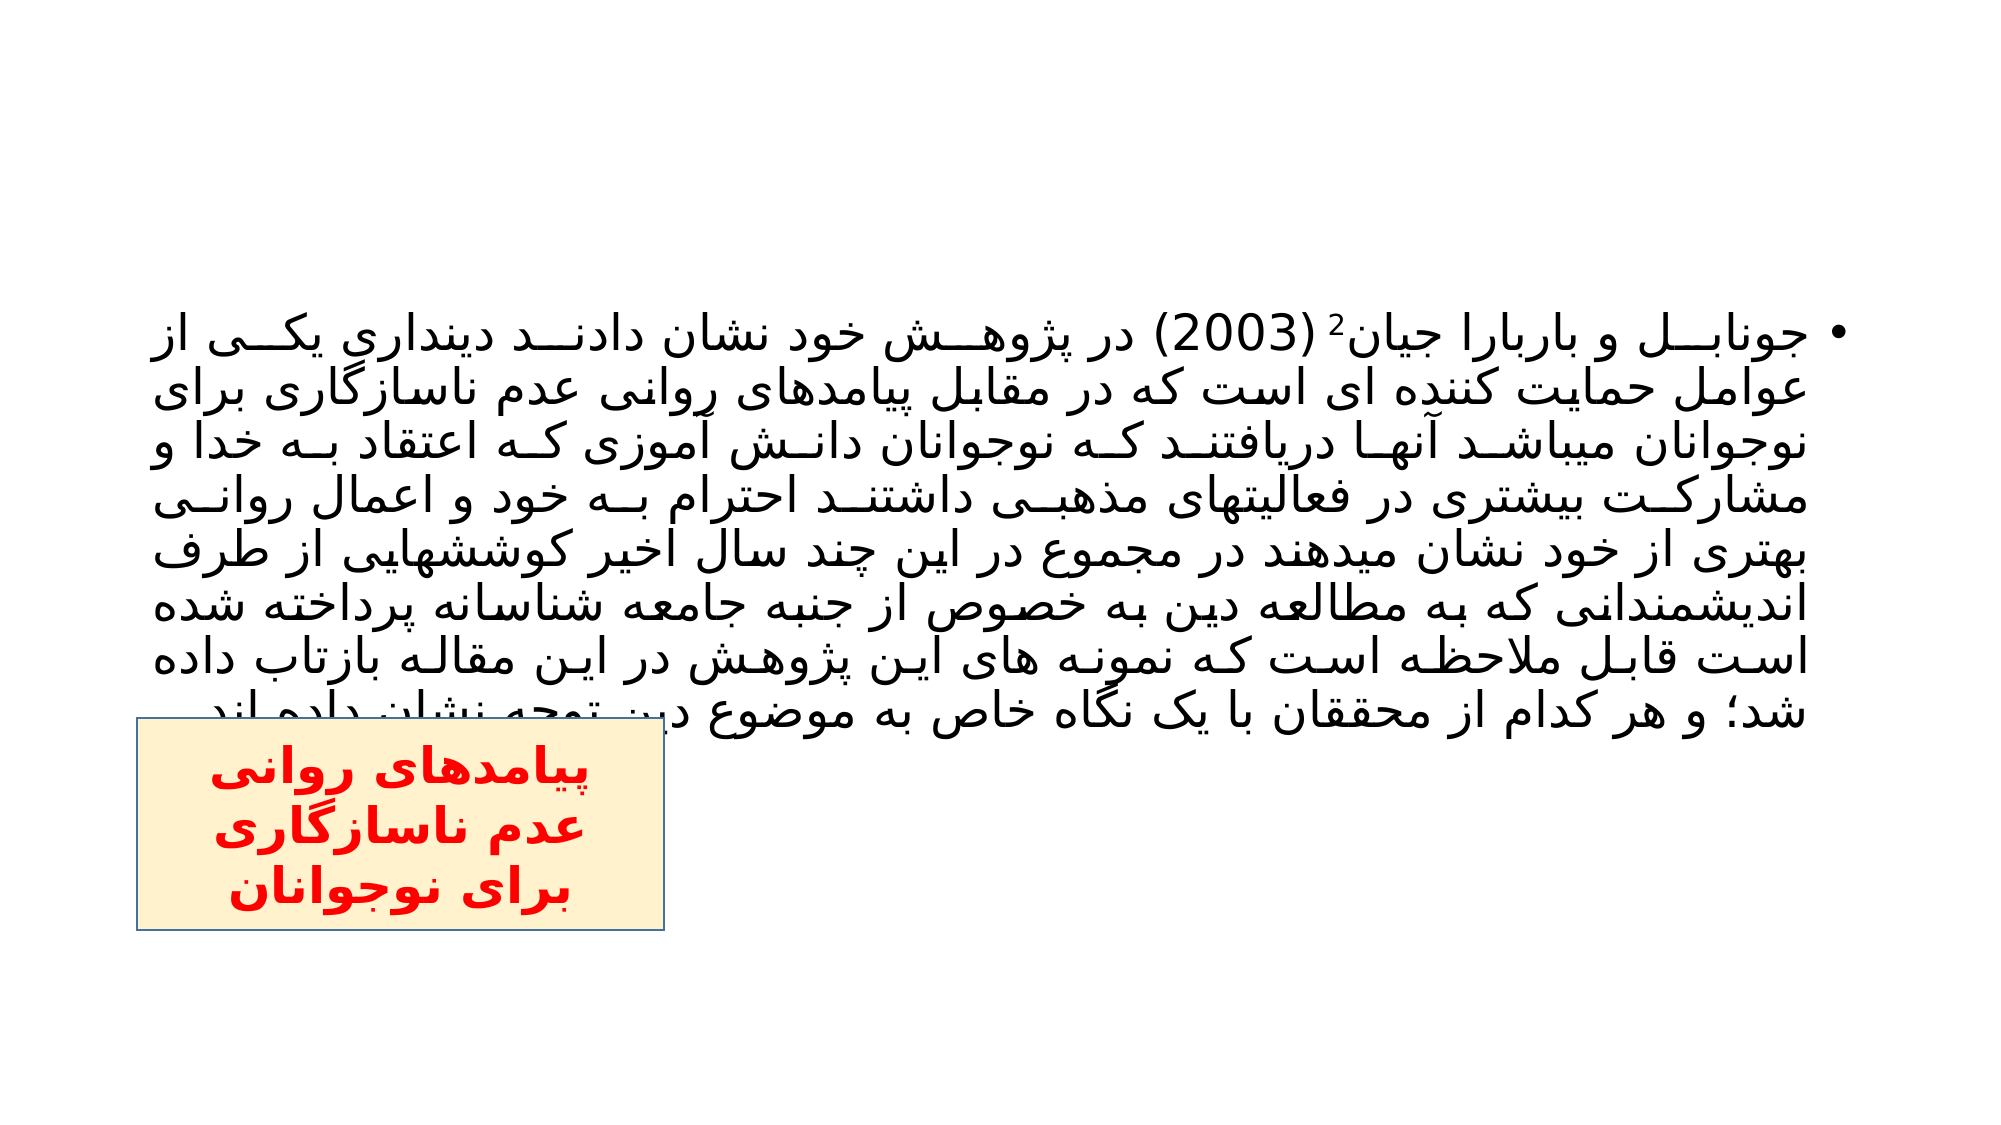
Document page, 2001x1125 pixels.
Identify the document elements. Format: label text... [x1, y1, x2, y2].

list جونابل و باربارا جیان2 (2003) در پژوهش خود نشان دادند دینداری یکی از عوامل حمایت کننده ای است که در مقابل پیامدهای روانی عدم ناسازگاری برای نوجوانان میباشد آنها دریافتند که نوجوانان دانش آموزی که اعتقاد به خدا و مشارکت بیشتری در فعالیتهای مذهبی داشتند احترام به خود و اعمال روانی بهتری از خود نشان میدهند در مجموع در این چند سال اخیر کوششهایی از طرف اندیشمندانی که به مطالعه دین به خصوص از جنبه جامعه شناسانه پرداخته شده است قابل ملاحظه است که نمونه های این پژوهش در این مقاله بازتاب داده شد؛ و هر کدام از محققان با یک نگاه خاص به موضوع دین توجه نشان داده اند [137, 299, 1863, 1014]
text_box پیامدهای روانی عدم ناسازگاری برای نوجوانان [136, 717, 665, 931]
